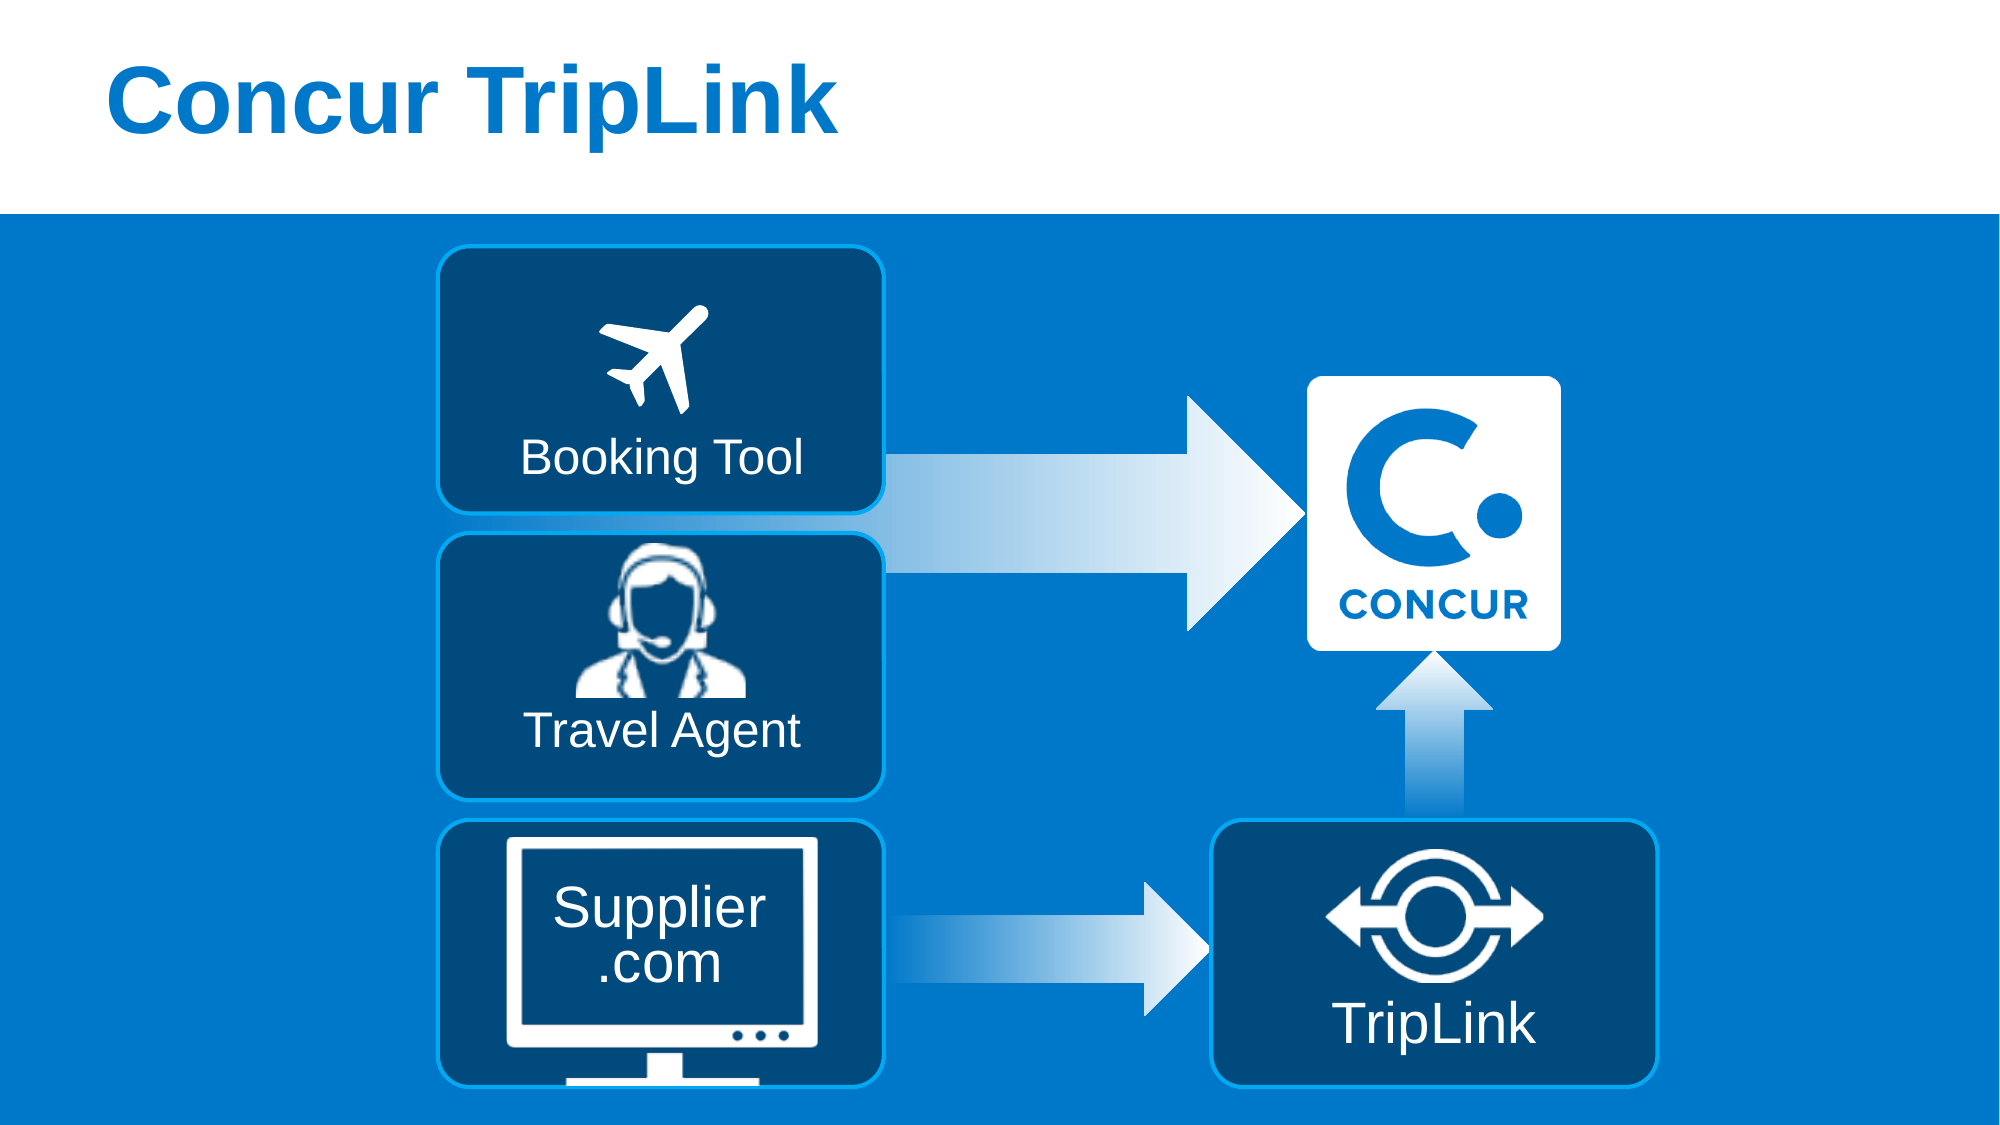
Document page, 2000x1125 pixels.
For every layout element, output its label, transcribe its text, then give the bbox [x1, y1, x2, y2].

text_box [437, 819, 885, 1088]
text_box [437, 245, 885, 514]
text_box [1373, 660, 1496, 817]
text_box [437, 532, 885, 801]
text_box [0, 212, 2000, 1125]
text_box [889, 880, 1206, 1018]
picture [1307, 376, 1562, 651]
text_box [435, 393, 1302, 634]
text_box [1211, 819, 1658, 1088]
title Concur TripLink [105, 60, 1895, 161]
